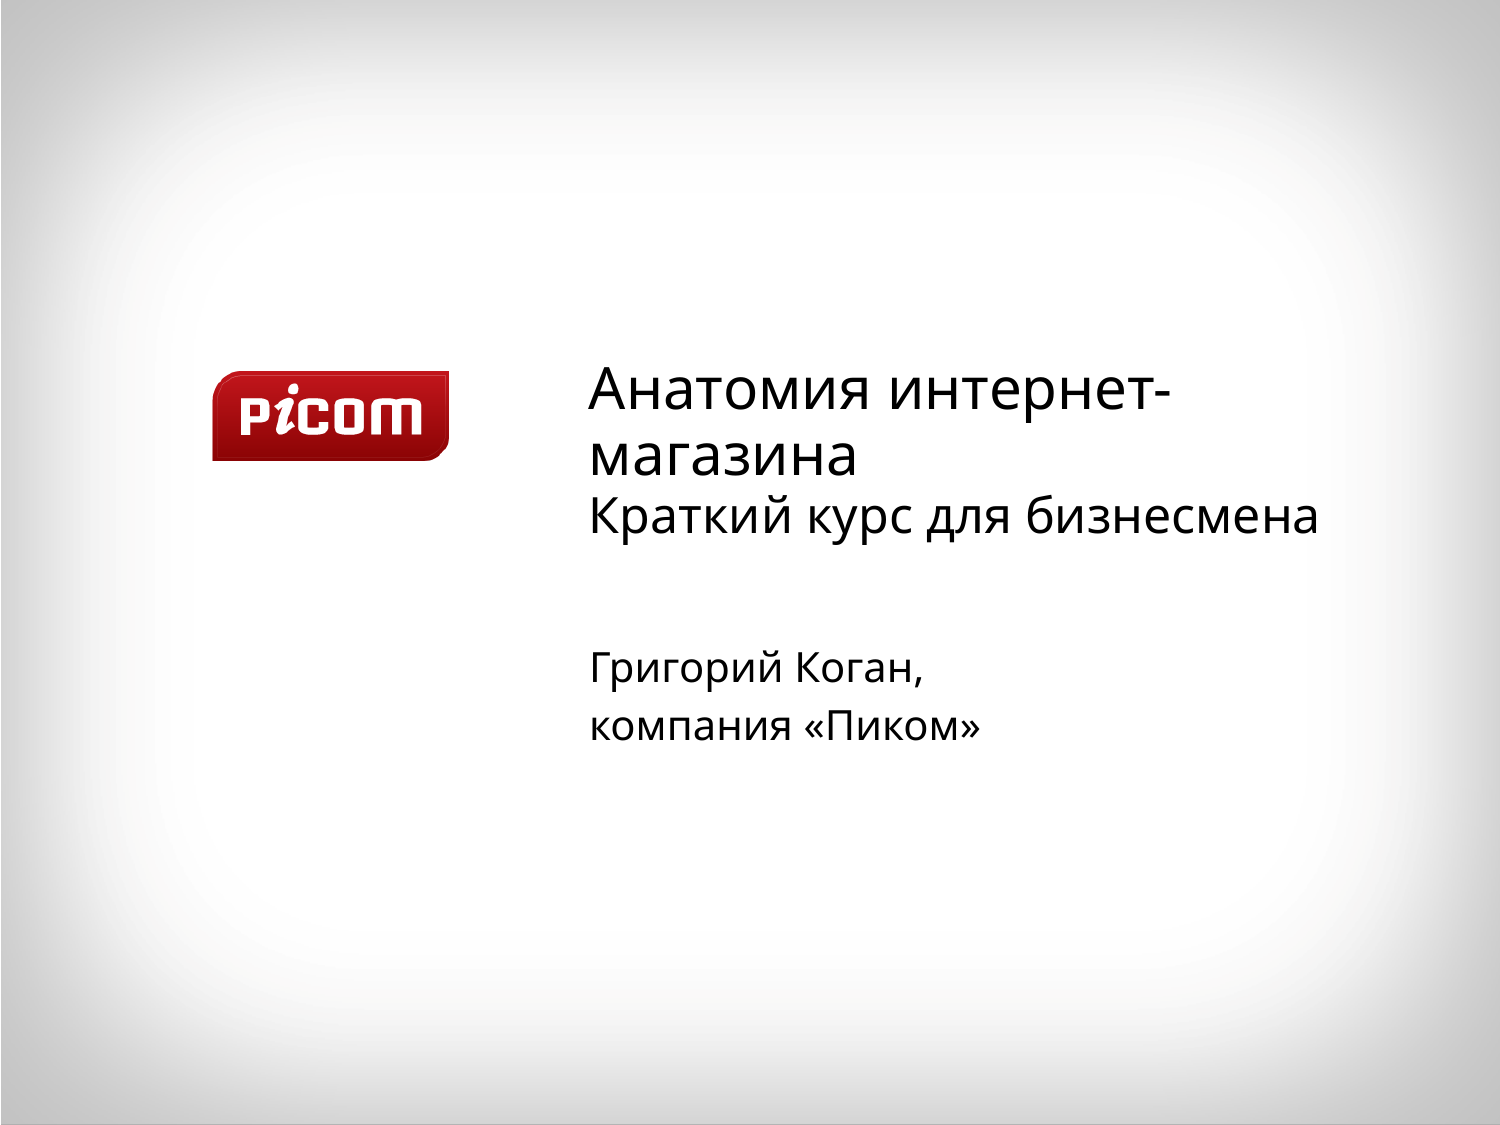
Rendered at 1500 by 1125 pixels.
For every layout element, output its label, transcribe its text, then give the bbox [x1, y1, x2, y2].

subtitle Григорий Коган, компания «Пиком» [574, 632, 1371, 878]
title Анатомия интернет-магазина Краткий курс для бизнесмена [574, 349, 1412, 551]
picture [0, 0, 1500, 1125]
